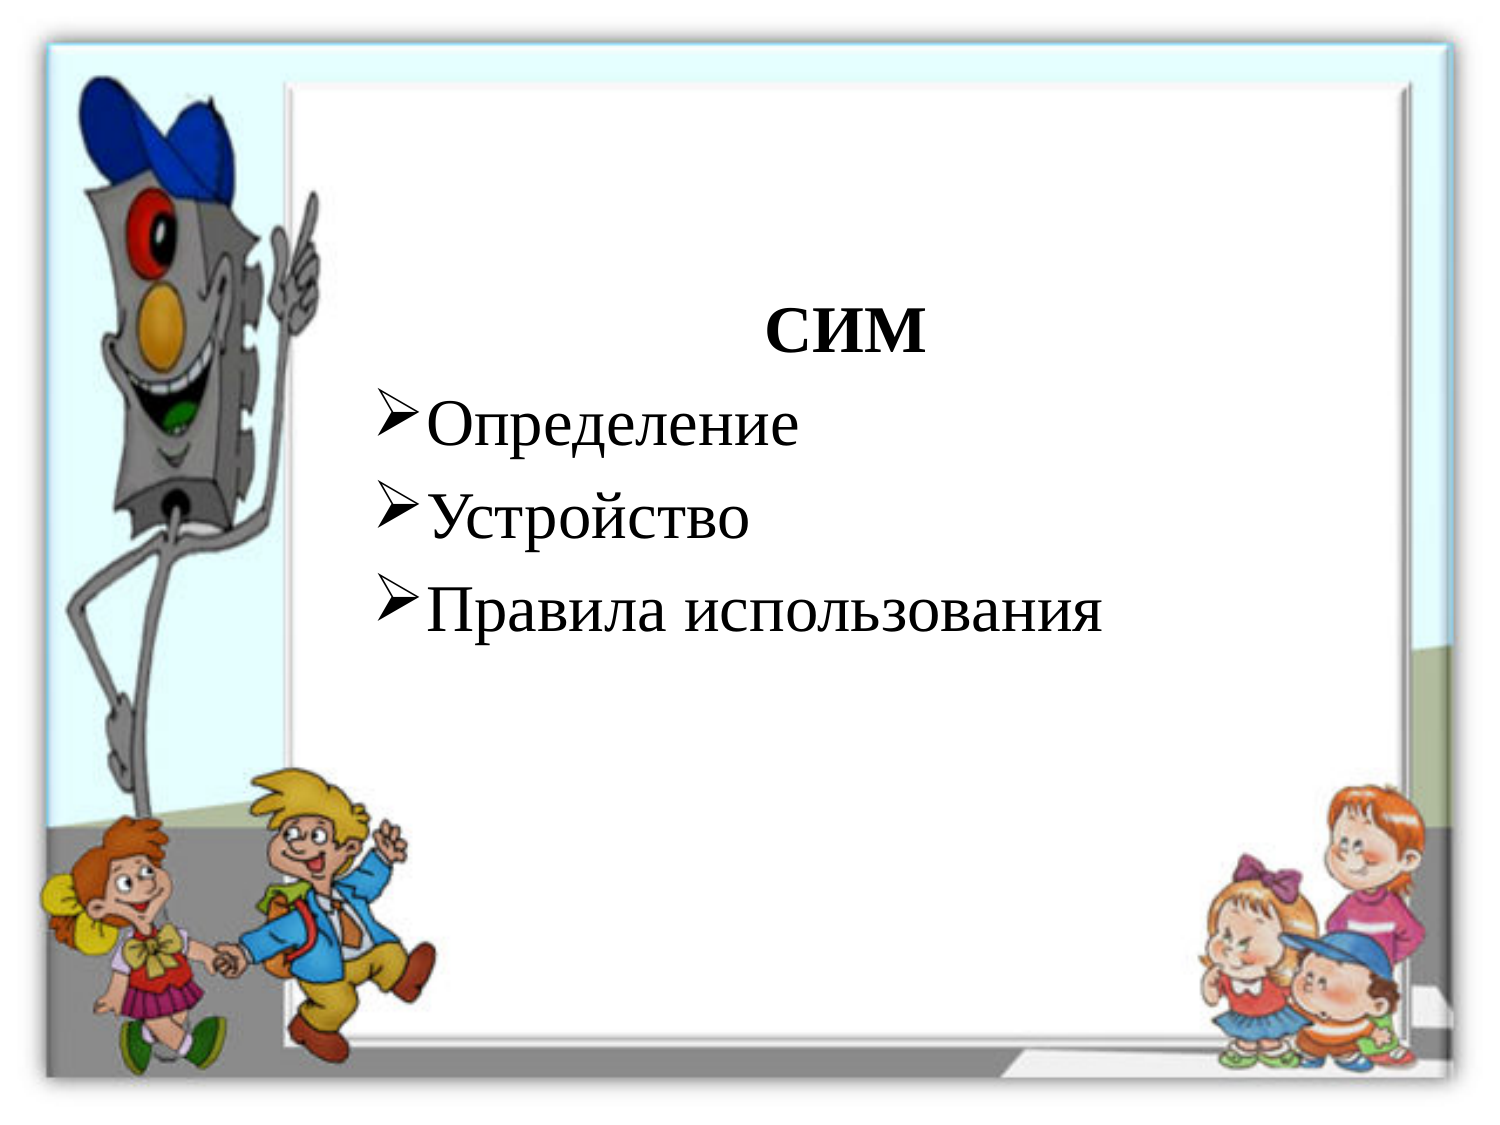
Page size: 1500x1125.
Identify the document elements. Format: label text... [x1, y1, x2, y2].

picture [0, 0, 1500, 1125]
subtitle СИМ Определение Устройство Правила использования [372, 172, 1337, 853]
